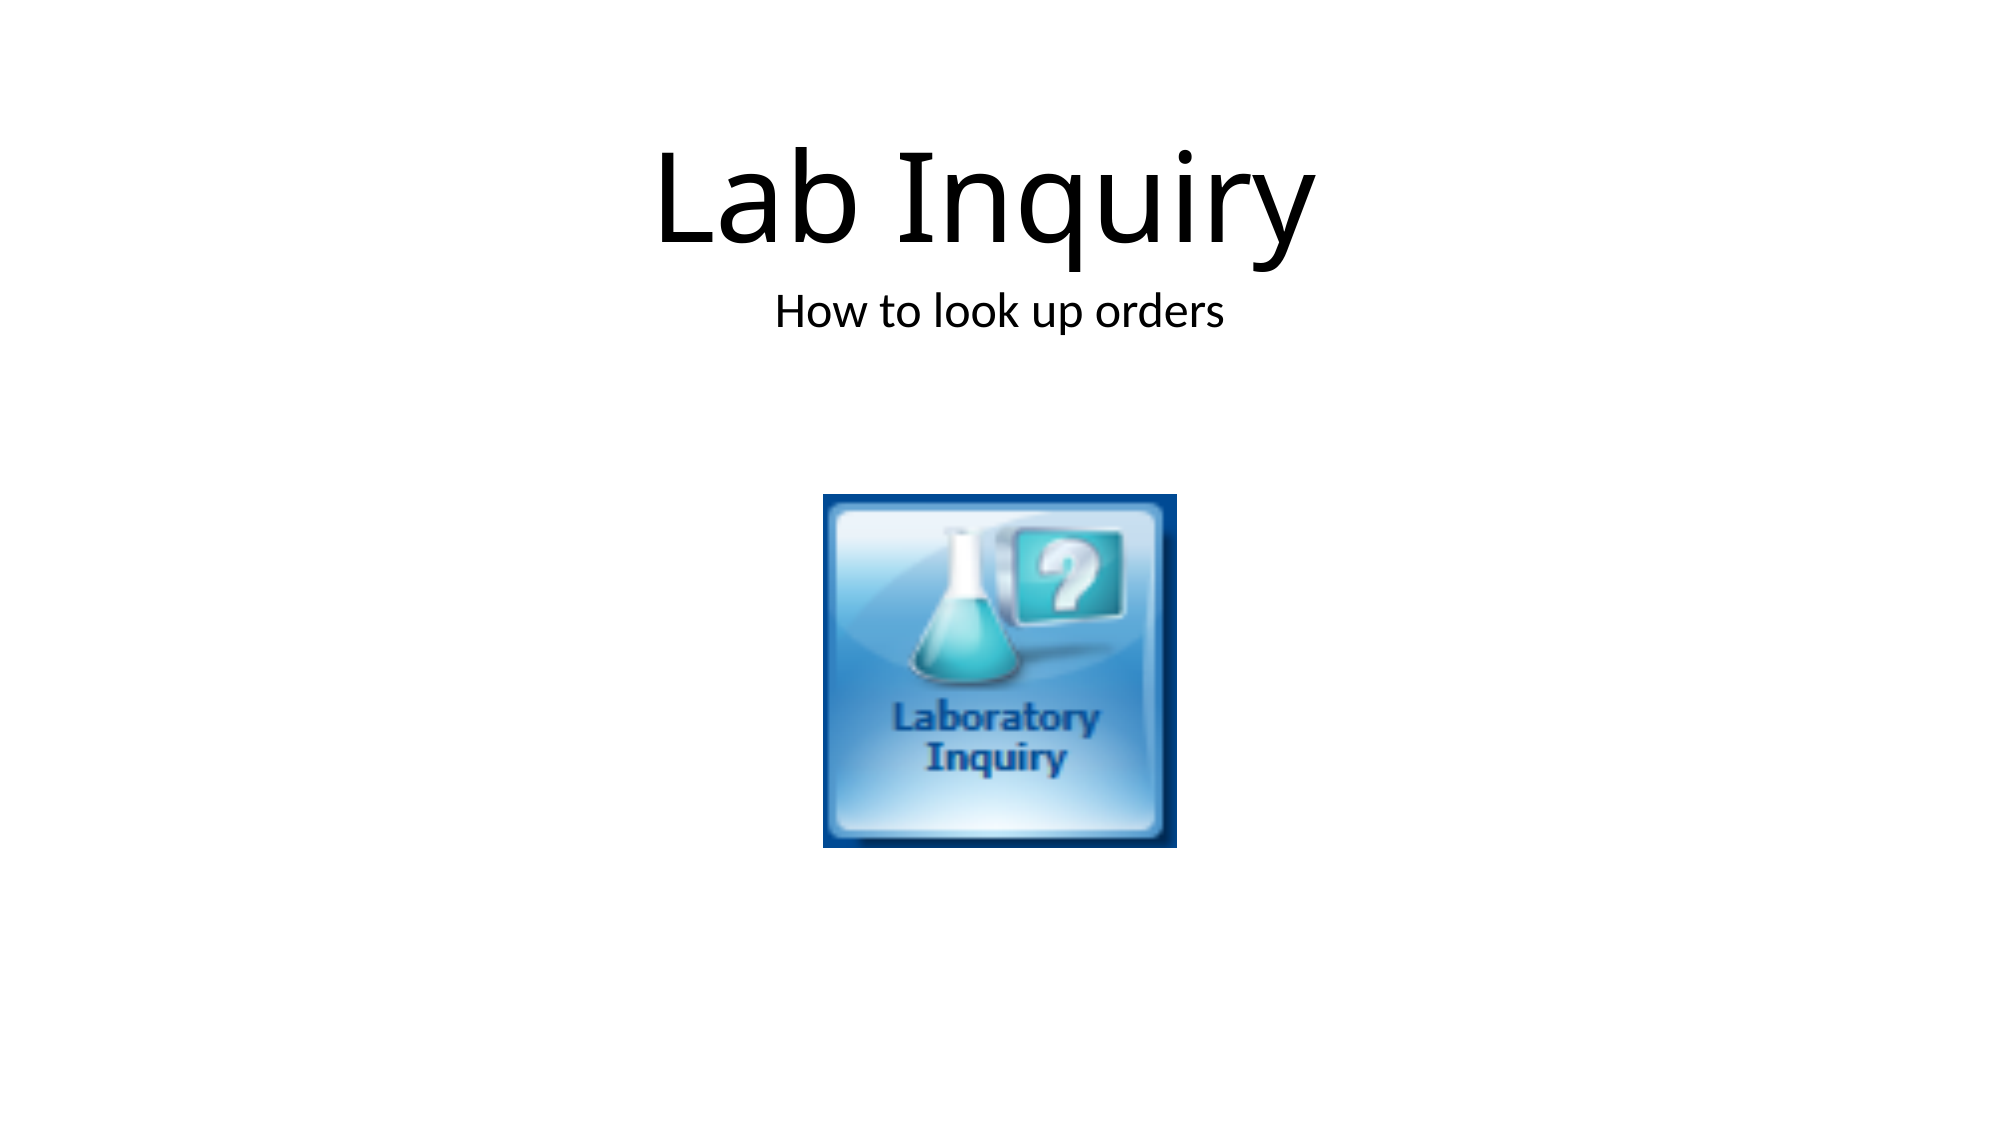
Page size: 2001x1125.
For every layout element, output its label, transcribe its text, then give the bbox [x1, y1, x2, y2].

picture [822, 493, 1177, 848]
subtitle How to look up orders [249, 277, 1750, 405]
title Lab Inquiry [249, 114, 1750, 277]
